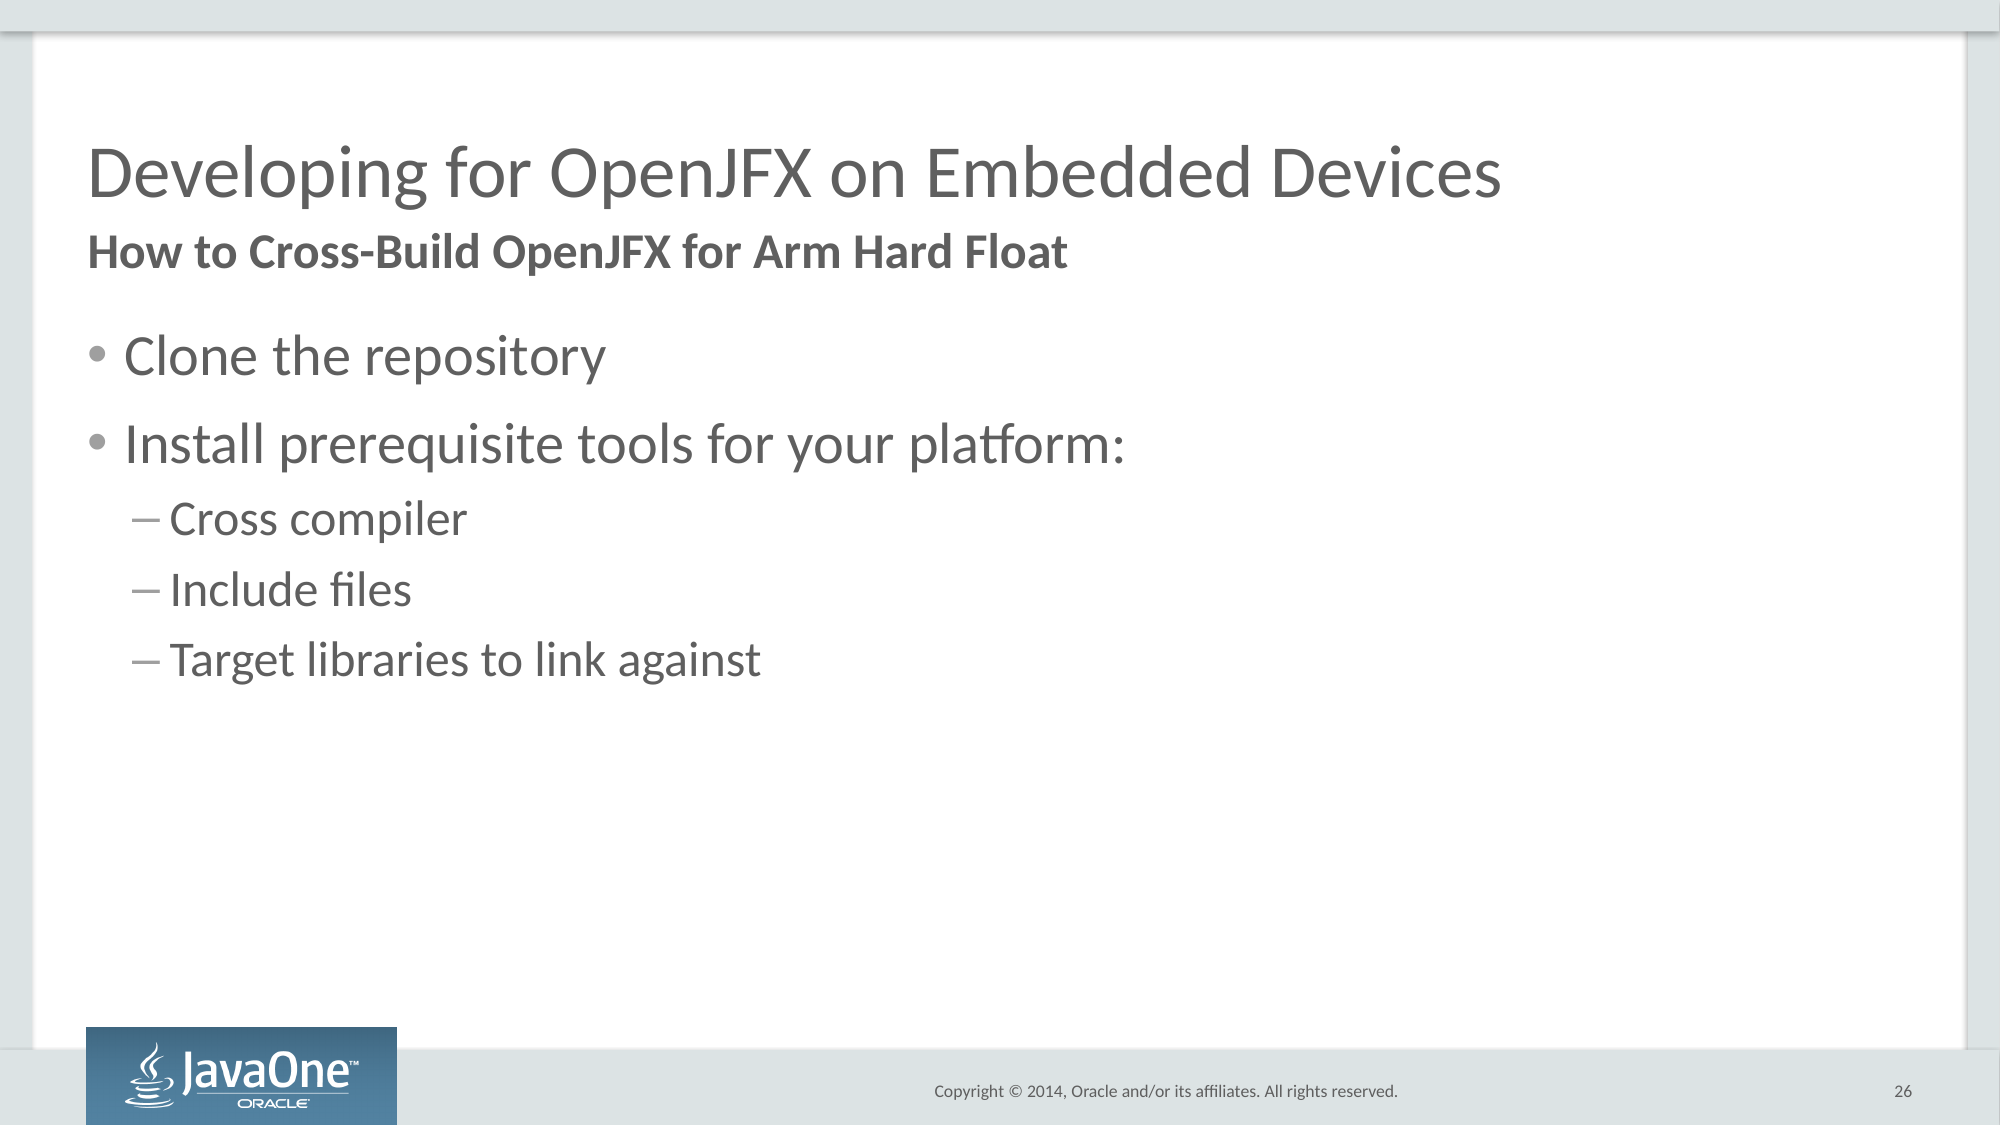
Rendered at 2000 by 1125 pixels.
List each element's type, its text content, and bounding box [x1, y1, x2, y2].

slide_number 26 [1849, 1075, 1913, 1106]
list How to Cross-Build OpenJFX for Arm Hard Float [87, 225, 1913, 282]
list Clone the repository Install prerequisite tools for your platform: Cross compiler Include files Target libraries to link against [87, 324, 1913, 975]
picture [86, 1027, 397, 1125]
title Developing for OpenJFX on Embedded Devices [87, 66, 1913, 213]
